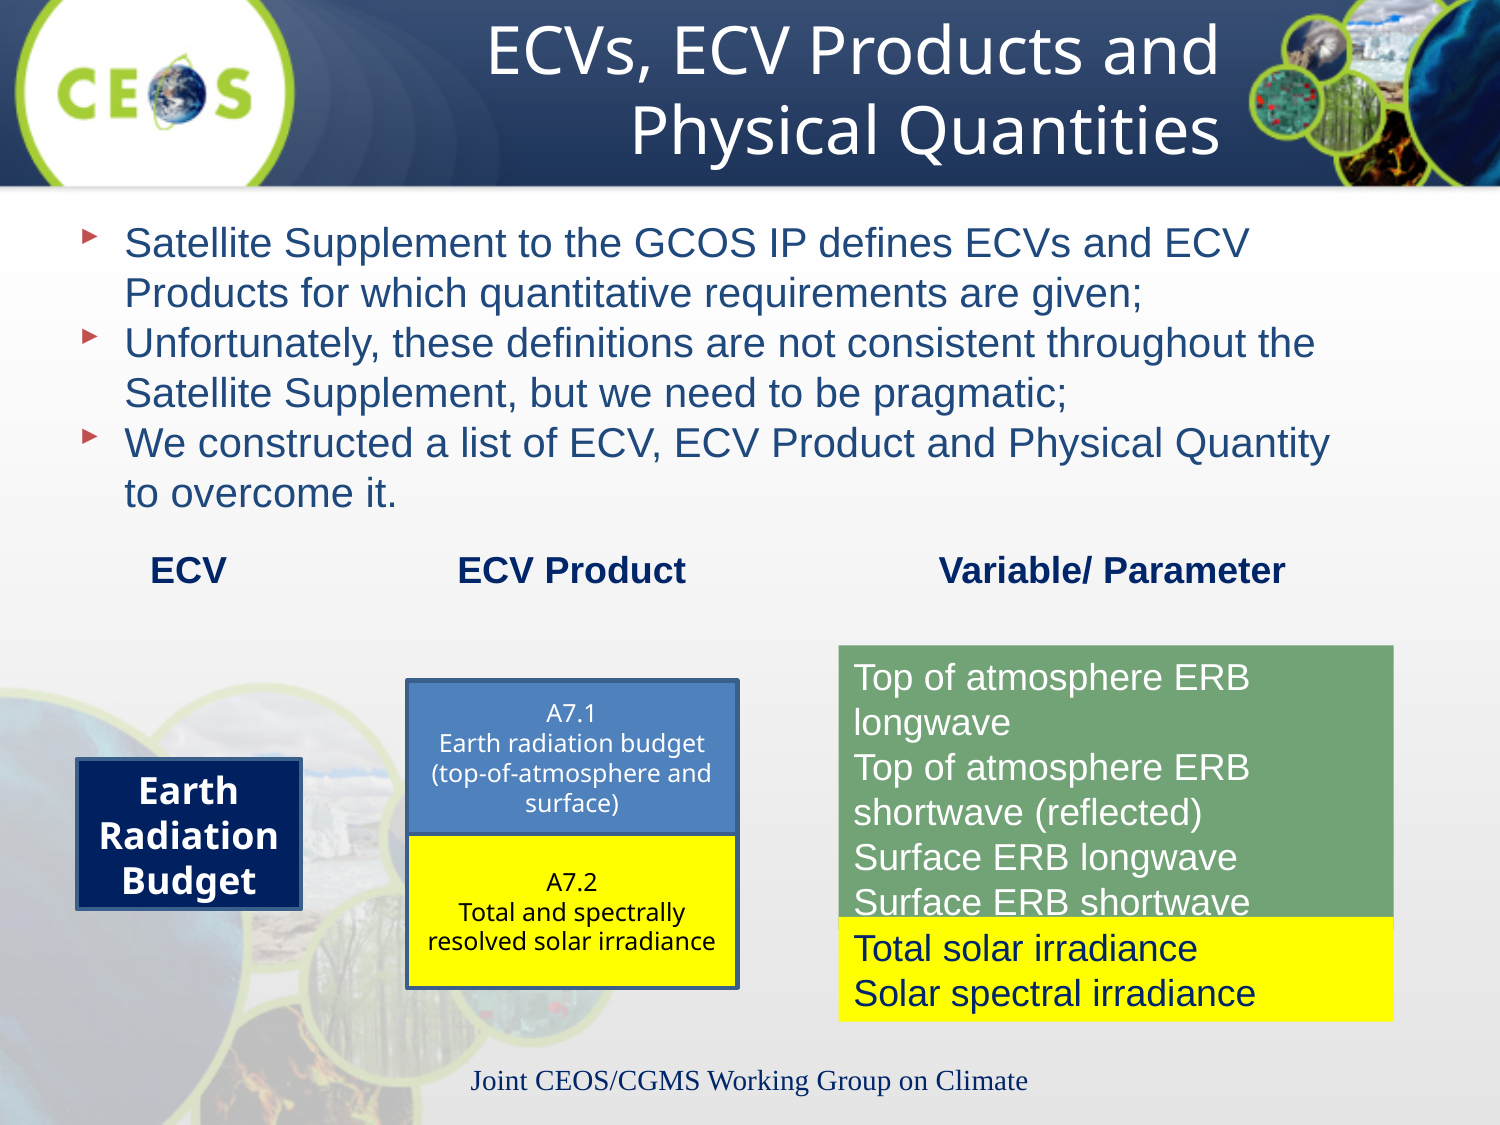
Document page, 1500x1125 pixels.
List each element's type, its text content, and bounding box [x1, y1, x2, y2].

text_box ECV Product [442, 538, 702, 599]
text_box Earth Radiation Budget [75, 757, 303, 911]
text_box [406, 680, 738, 988]
title ECVs, ECV Products and Physical Quantities [324, 0, 1238, 188]
footer Joint CEOS/CGMS Working Group on Climate [337, 1049, 1163, 1110]
text_box Satellite Supplement to the GCOS IP defines ECVs and ECV Products for which quantitative requirements are given; Unfortunately, these definitions are not consistent throughout the Satellite Supplement, but we need to be pragmatic; We constructed a list of ECV, ECV Product and Physical Quantity to overcome it. [64, 208, 1353, 523]
text_box ECV [135, 538, 243, 599]
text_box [838, 645, 1394, 1024]
text_box Variable/ Parameter [923, 538, 1301, 599]
picture [0, 0, 1500, 1125]
